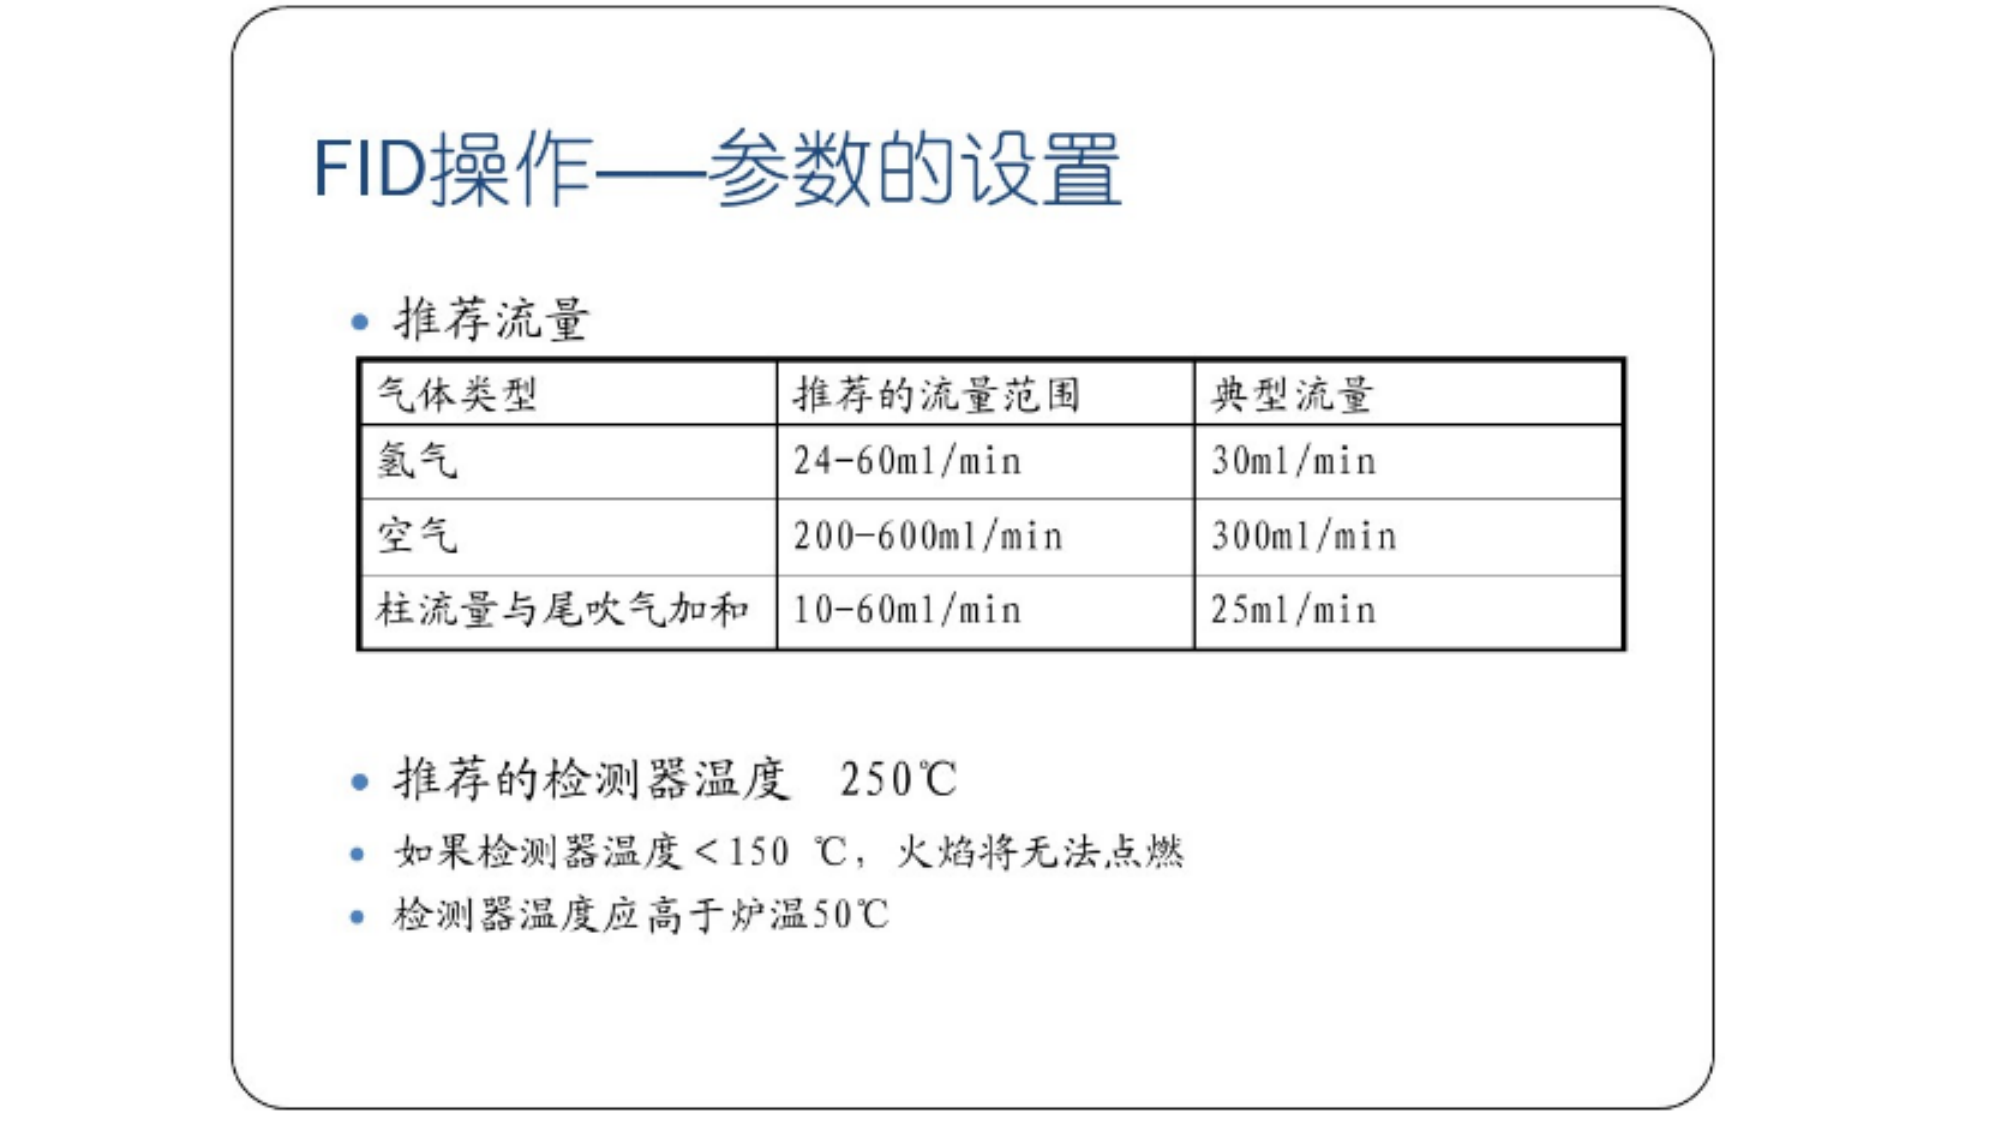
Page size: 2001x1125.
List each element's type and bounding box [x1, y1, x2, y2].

picture [227, 0, 1725, 1125]
